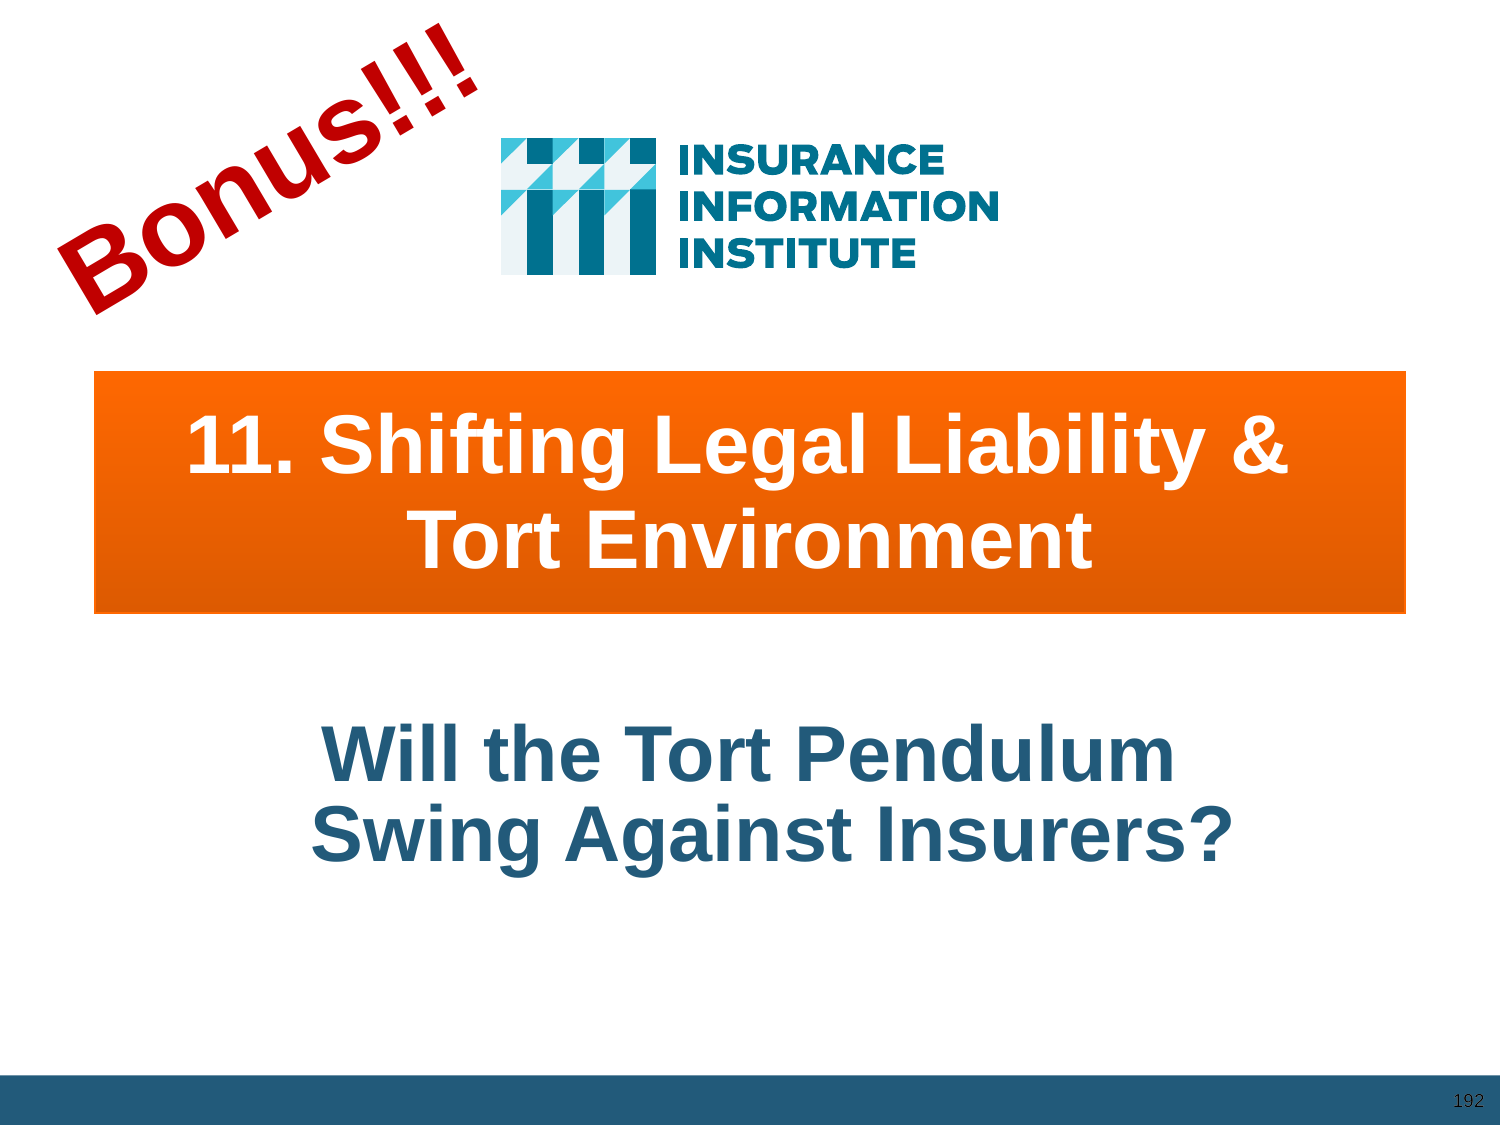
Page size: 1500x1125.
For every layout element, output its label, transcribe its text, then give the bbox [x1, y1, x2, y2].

text_box Bonus!!! [15, 0, 517, 353]
picture [500, 137, 998, 275]
title 11. Shifting Legal Liability & Tort Environment [95, 371, 1405, 614]
text_box [0, 1075, 1500, 1125]
text_box Will the Tort Pendulum Swing Against Insurers? [59, 709, 1441, 886]
slide_number 192 [1410, 1091, 1485, 1112]
